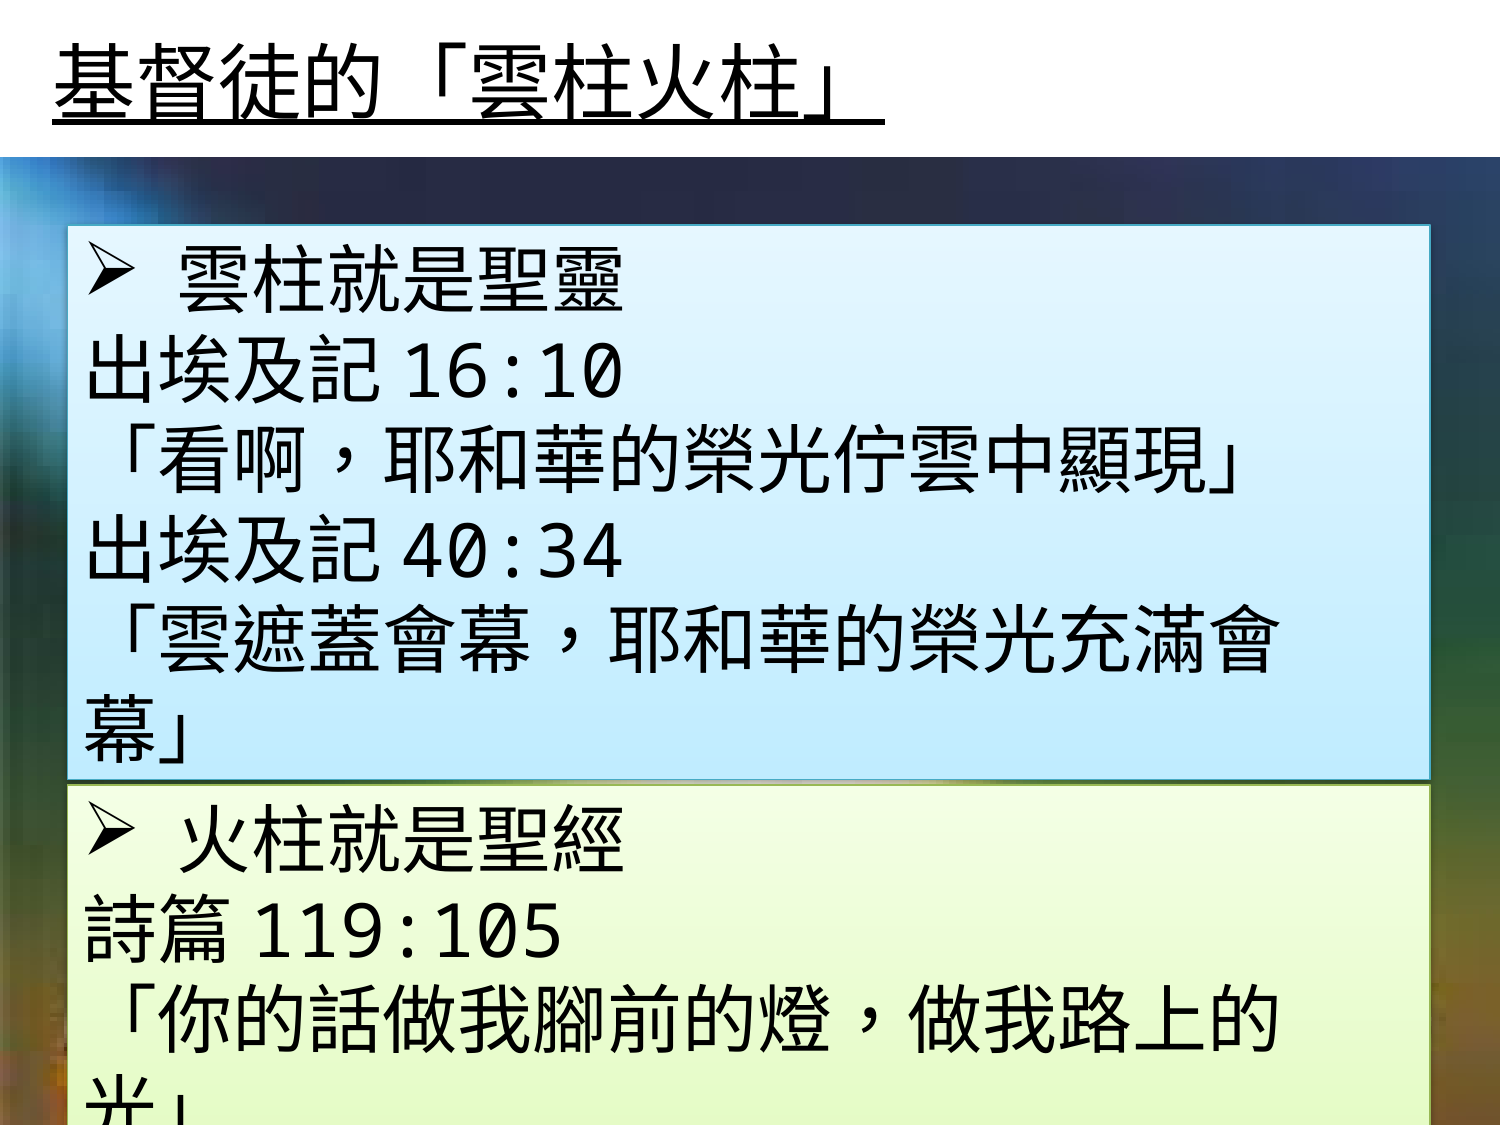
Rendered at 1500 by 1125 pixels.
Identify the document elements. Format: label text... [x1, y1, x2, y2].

text_box 基督徒的「雲柱火柱」 [37, 22, 1425, 138]
picture [0, 157, 1500, 1125]
